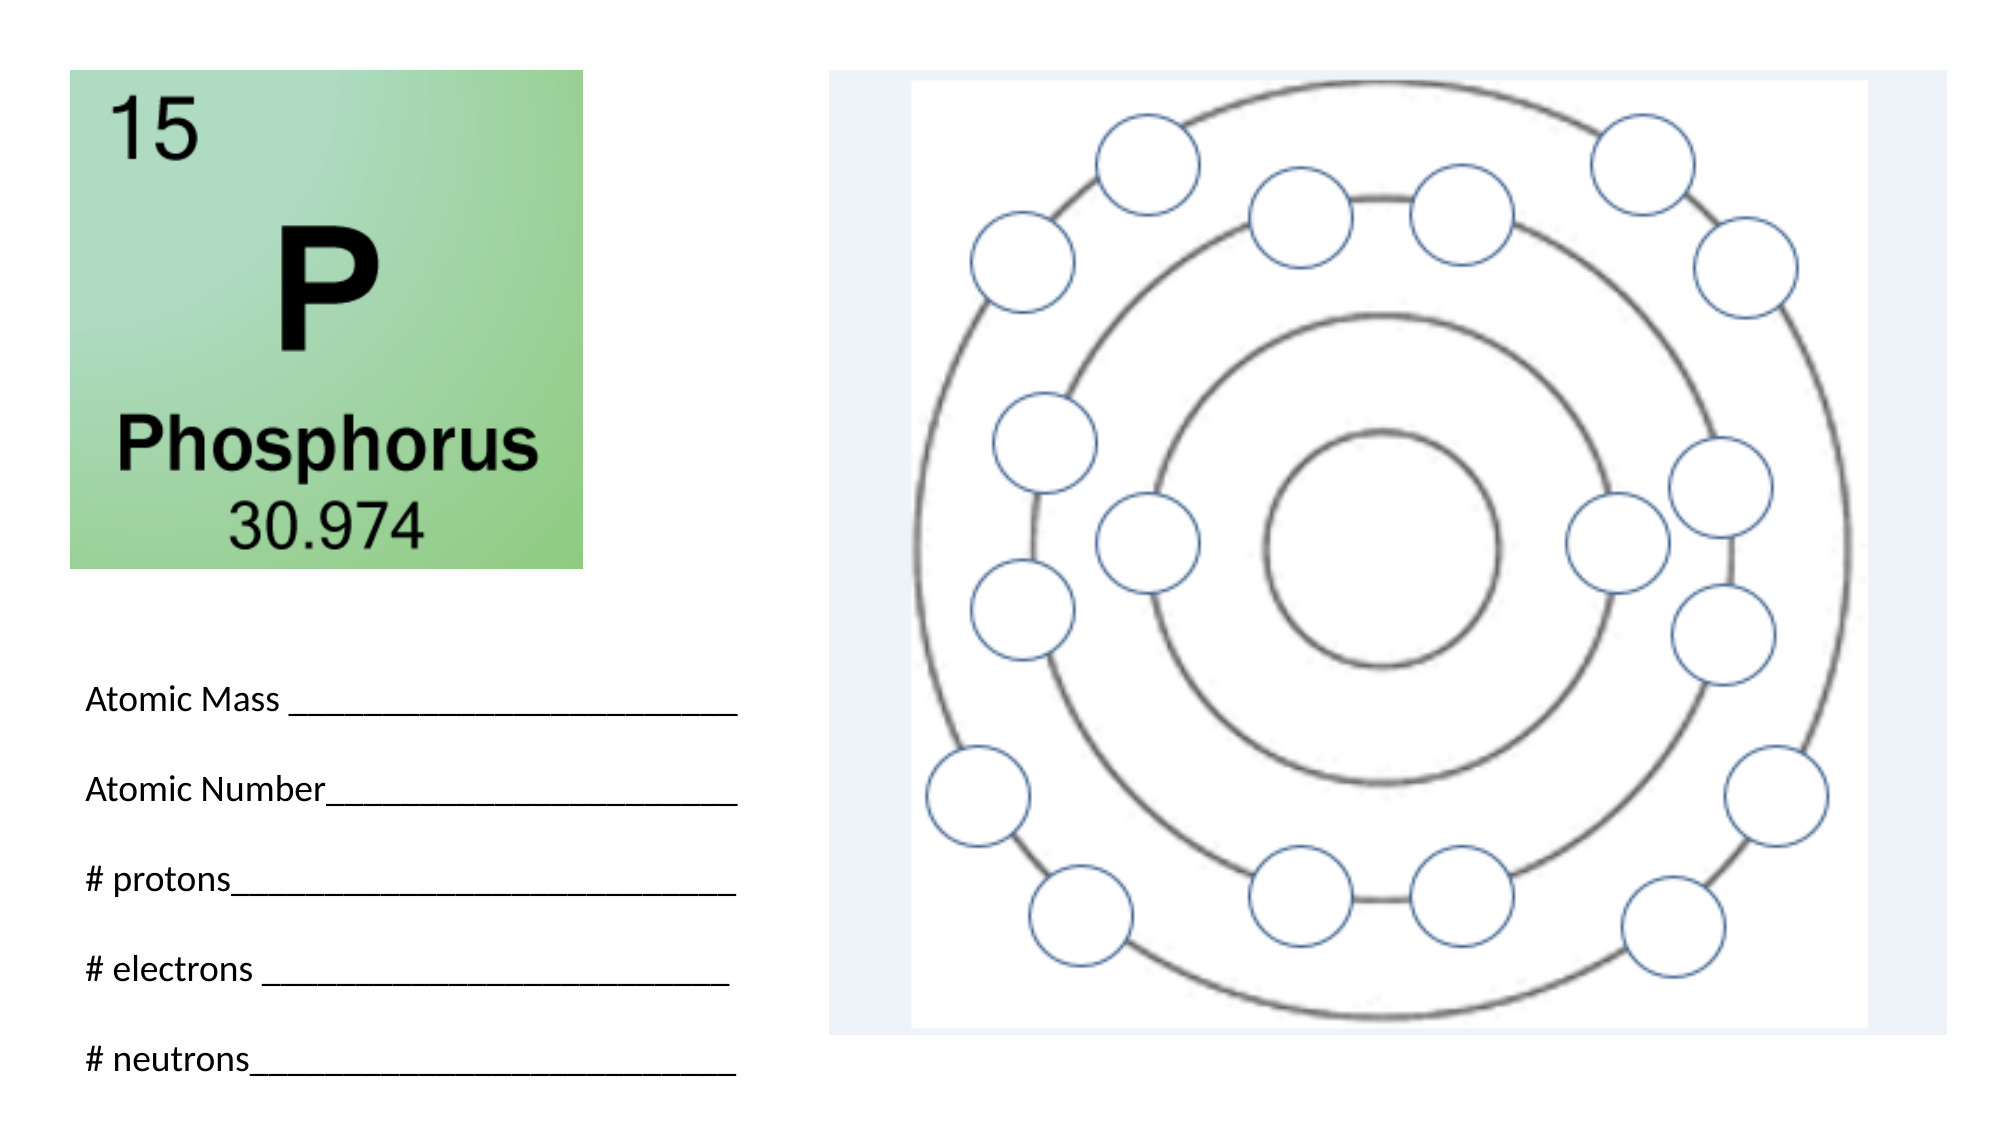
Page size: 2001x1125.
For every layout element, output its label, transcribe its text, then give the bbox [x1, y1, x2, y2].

picture [829, 70, 1947, 1035]
text_box Atomic Mass ________________________ Atomic Number______________________ # protons___________________________ # electrons _________________________ # neutrons__________________________ [70, 666, 768, 1087]
picture [70, 70, 583, 569]
